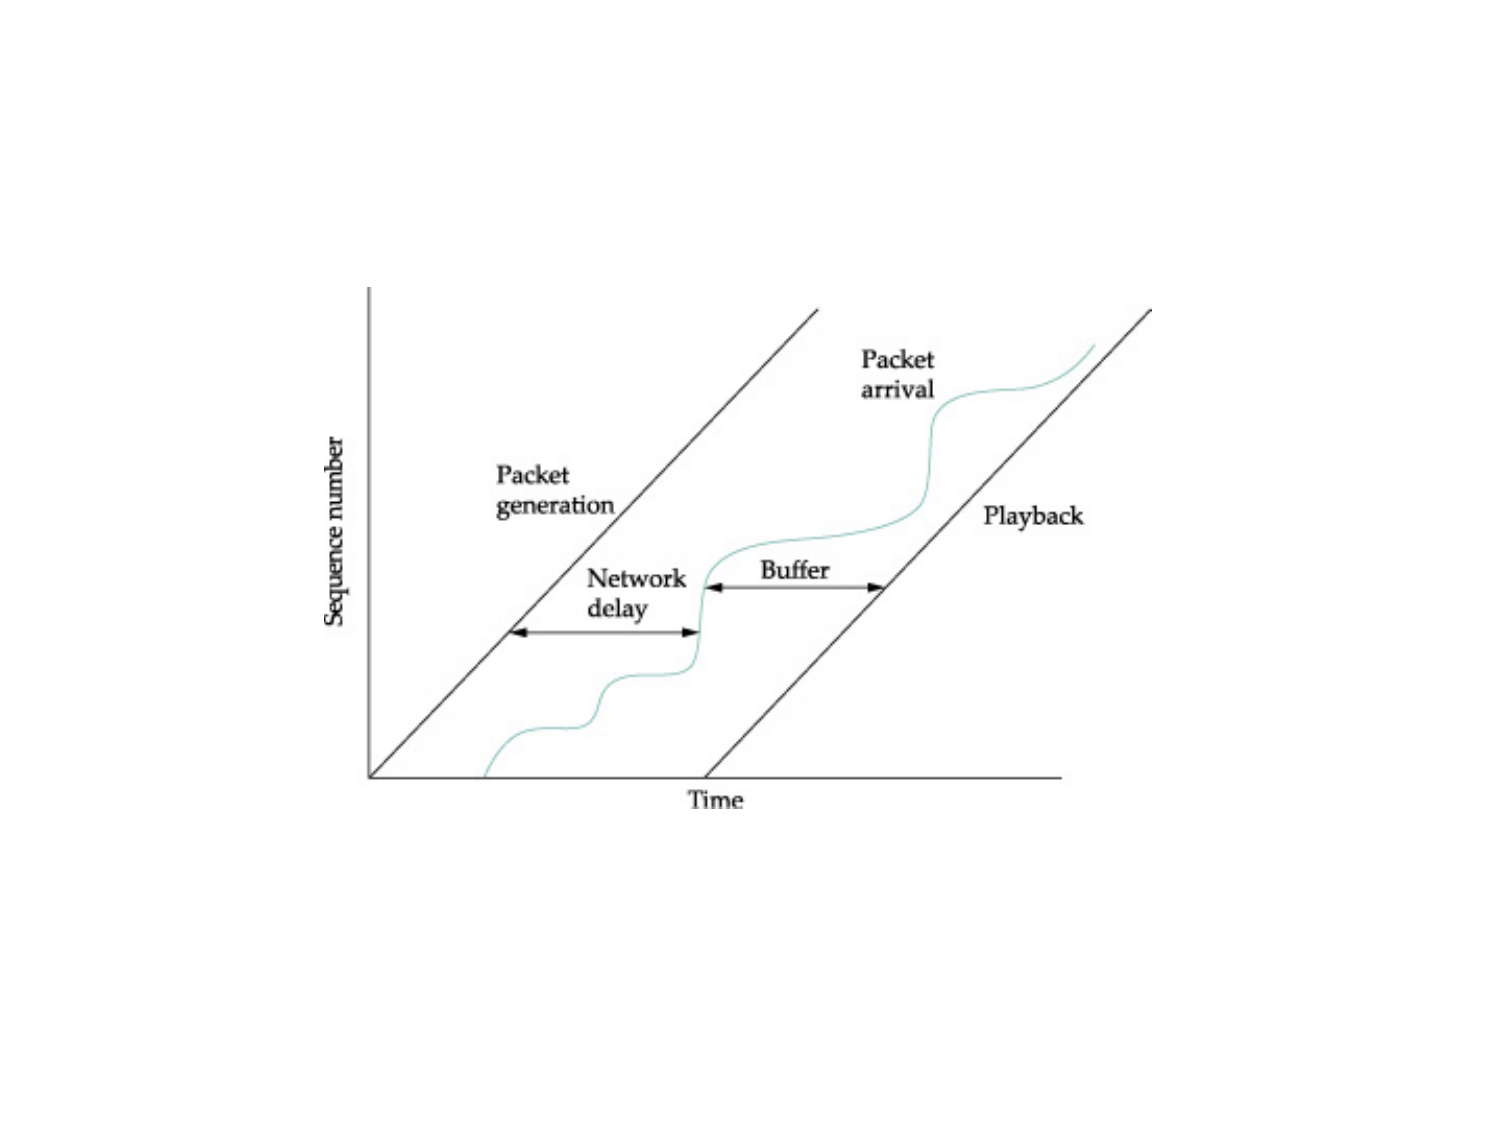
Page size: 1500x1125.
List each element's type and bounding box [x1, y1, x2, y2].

list [324, 287, 1153, 809]
